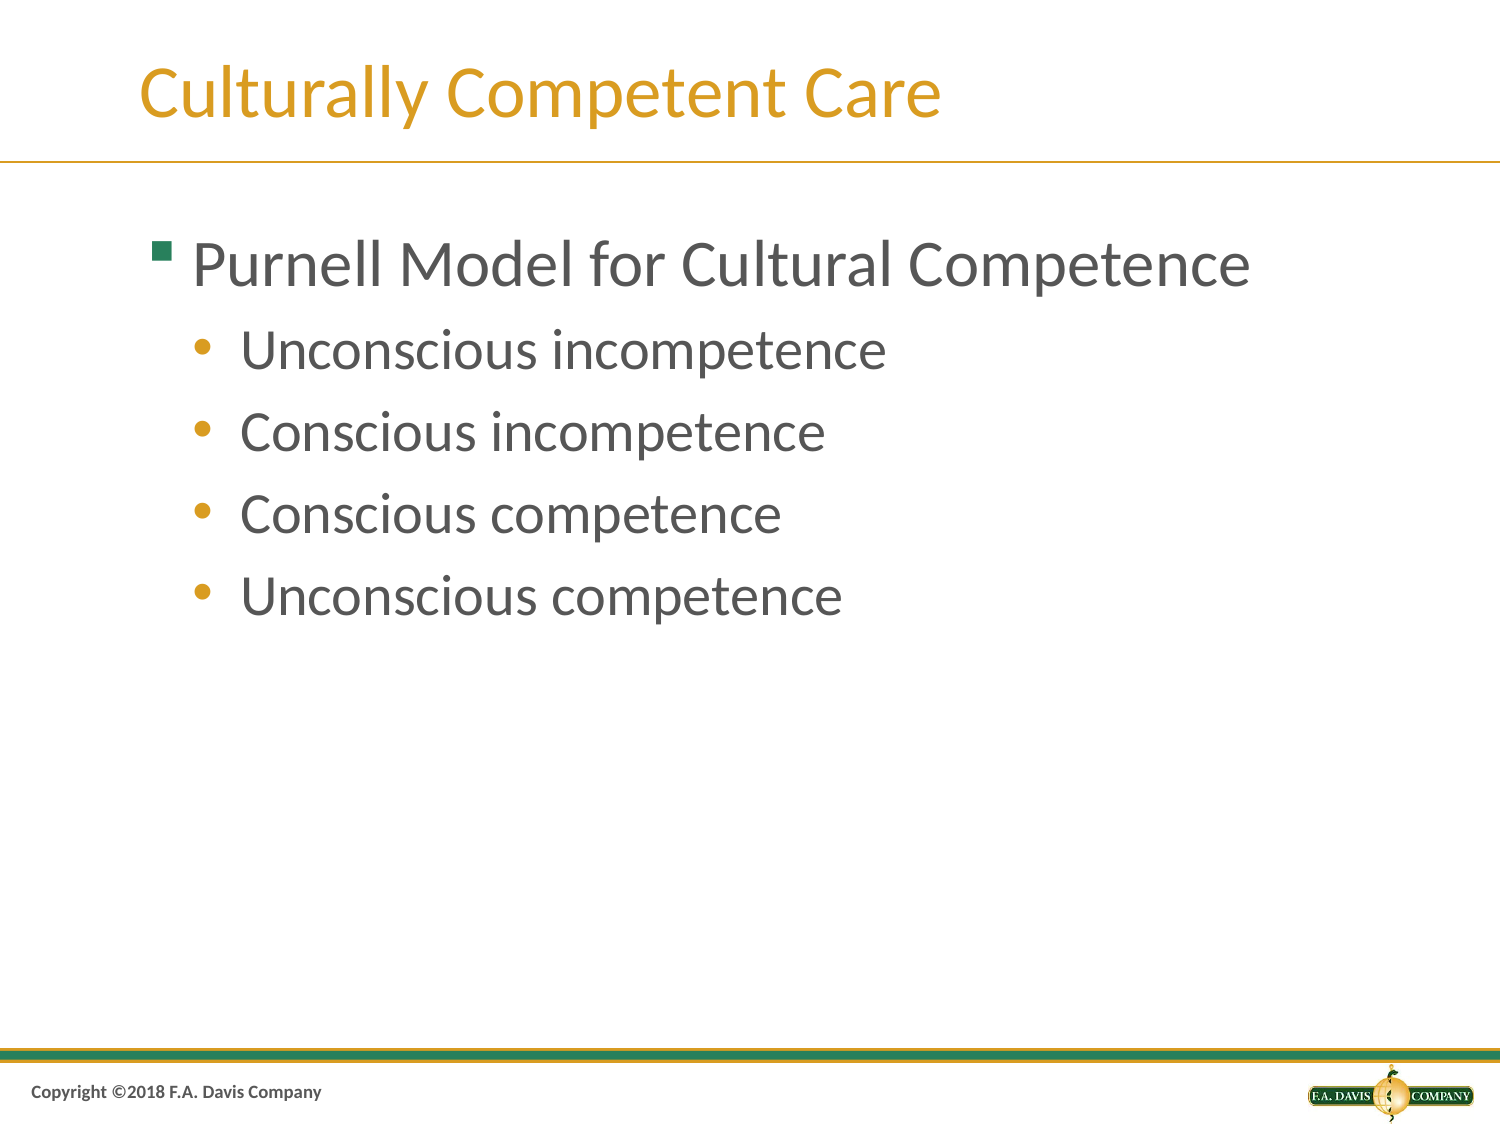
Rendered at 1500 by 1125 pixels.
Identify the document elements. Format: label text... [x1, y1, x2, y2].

list Purnell Model for Cultural Competence Unconscious incompetence Conscious incompetence Conscious competence Unconscious competence [75, 212, 1425, 955]
title Culturally Competent Care [124, 44, 1475, 142]
picture [1308, 1064, 1474, 1124]
